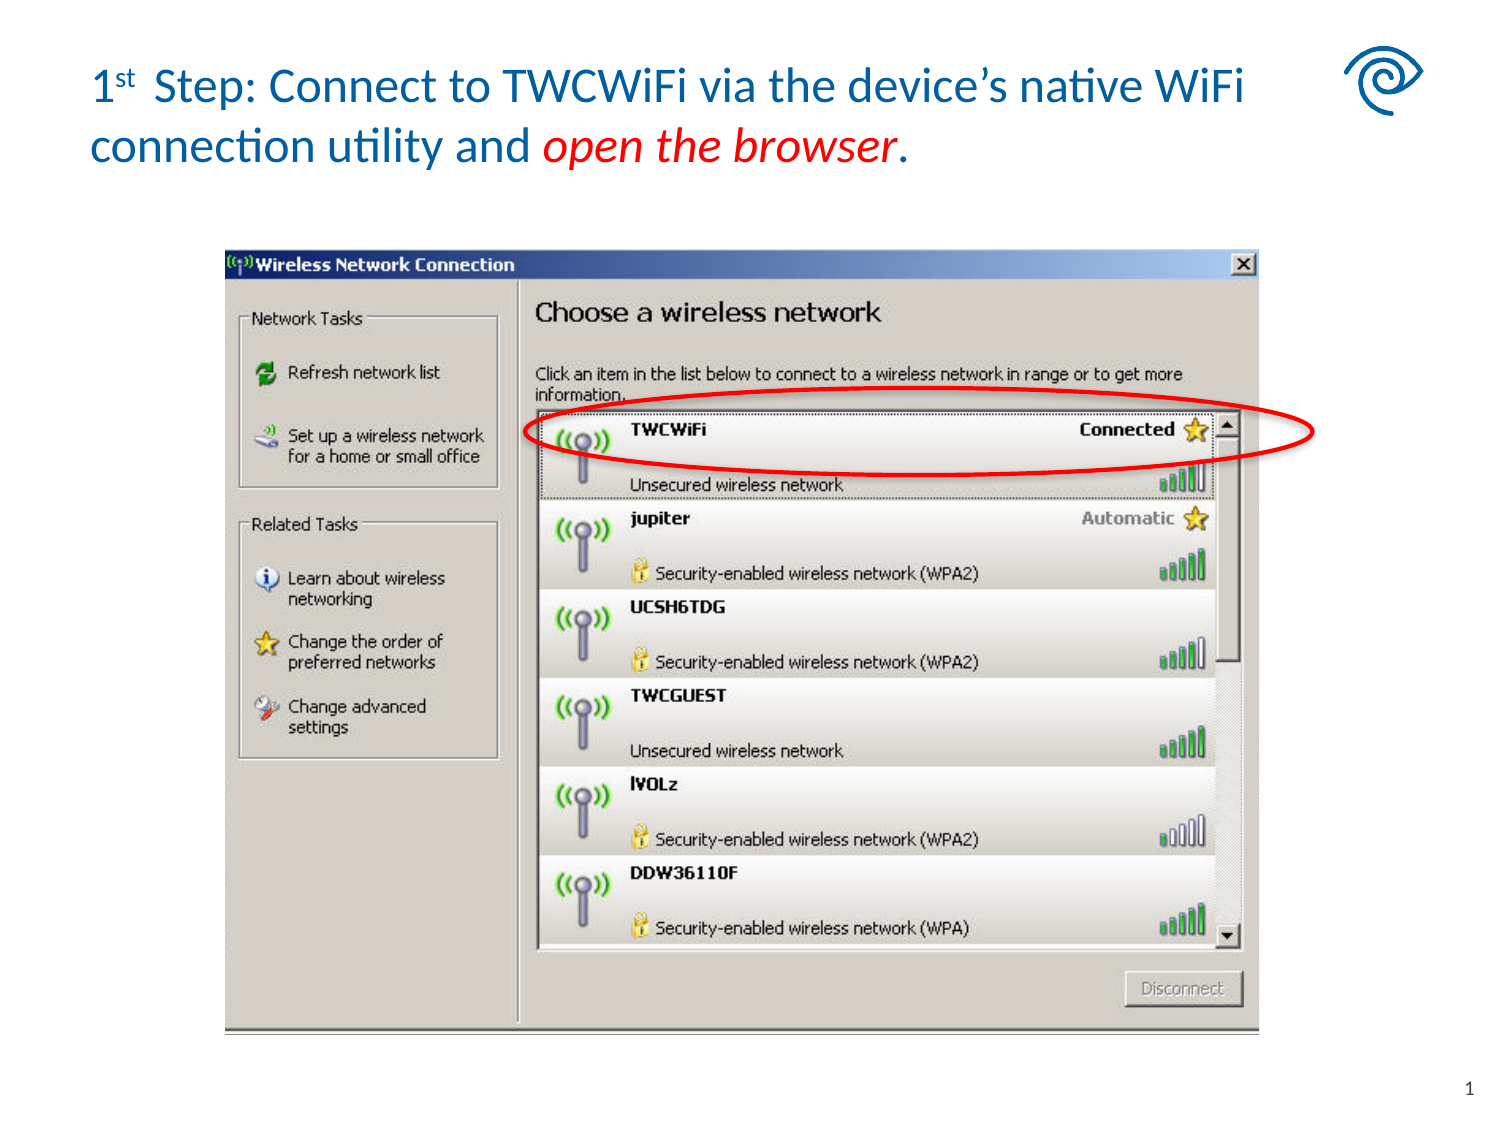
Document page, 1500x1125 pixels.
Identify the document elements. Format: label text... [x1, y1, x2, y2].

slide_number 1 [1139, 1057, 1490, 1118]
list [224, 249, 1260, 1036]
title 1st Step: Connect to TWCWiFi via the device’s native WiFi connection utility and open the browser. [74, 44, 1288, 188]
picture [1343, 44, 1435, 116]
text_box [1263, 409, 1314, 454]
